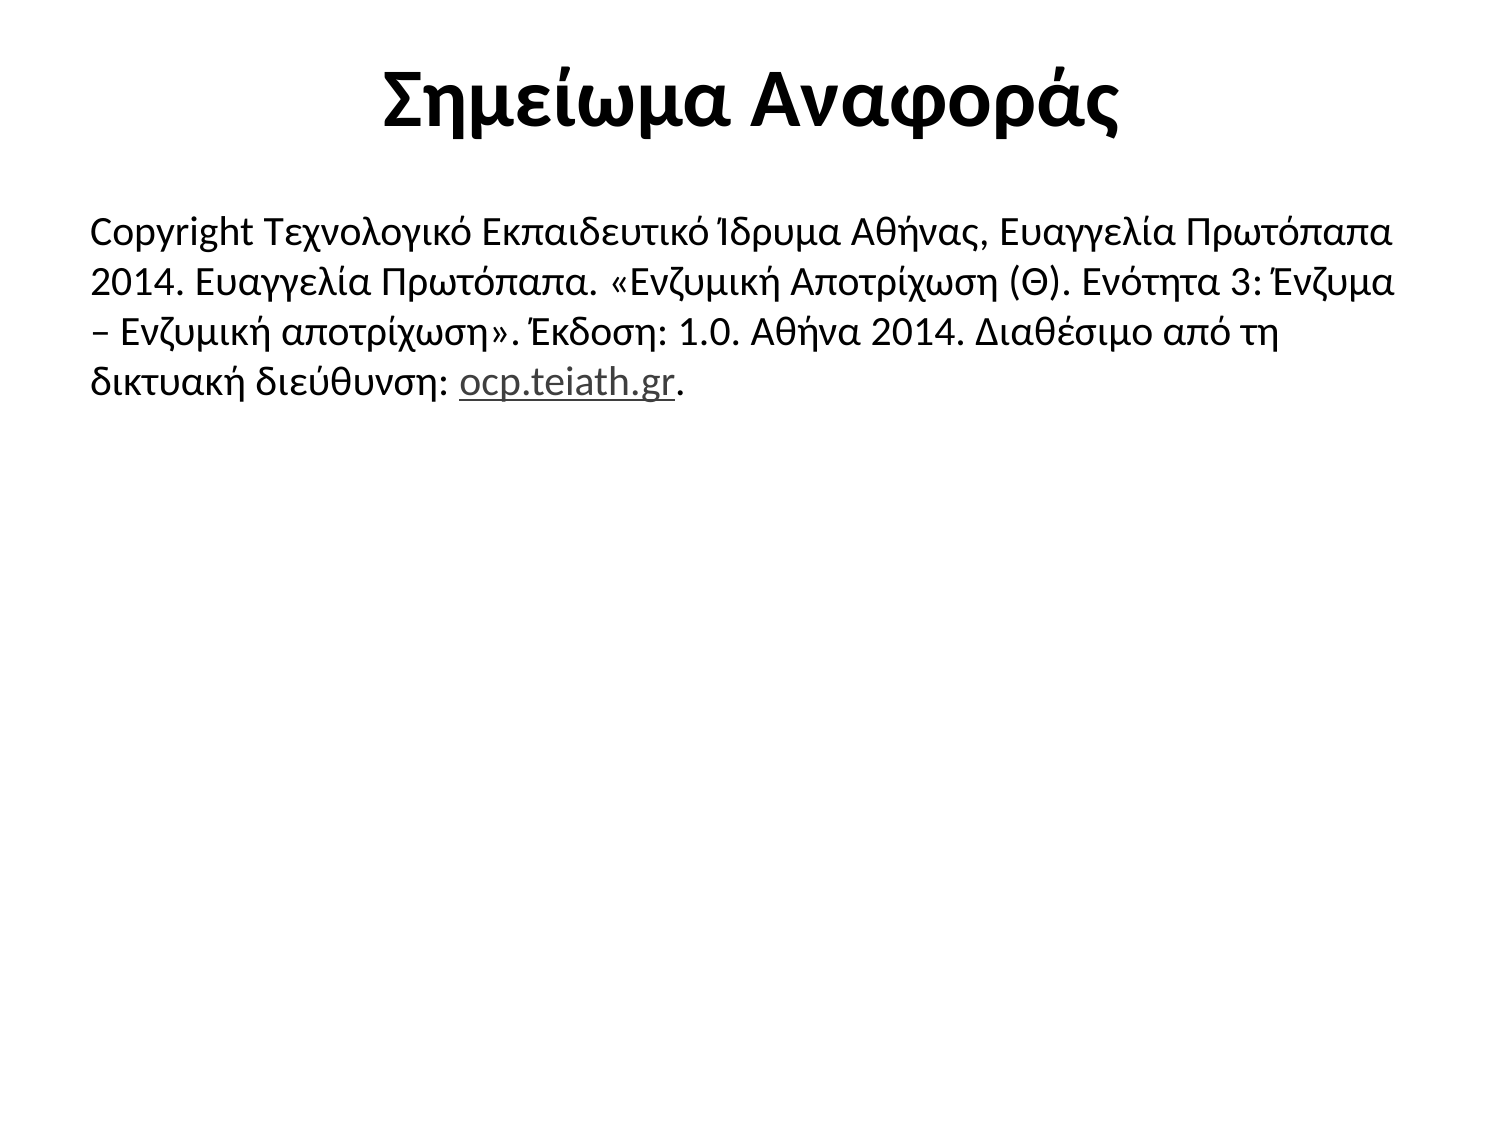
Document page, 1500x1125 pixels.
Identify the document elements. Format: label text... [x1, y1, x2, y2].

list Copyright Τεχνολογικό Εκπαιδευτικό Ίδρυμα Αθήνας, Ευαγγελία Πρωτόπαπα 2014. Ευαγγελία Πρωτόπαπα. «Ενζυμική Αποτρίχωση (Θ). Ενότητα 3: Ένζυμα – Ενζυμική αποτρίχωση». Έκδοση: 1.0. Αθήνα 2014. Διαθέσιμο από τη δικτυακή διεύθυνση: ocp.teiath.gr. [75, 196, 1425, 1024]
title Σημείωμα Αναφοράς [76, 19, 1427, 169]
